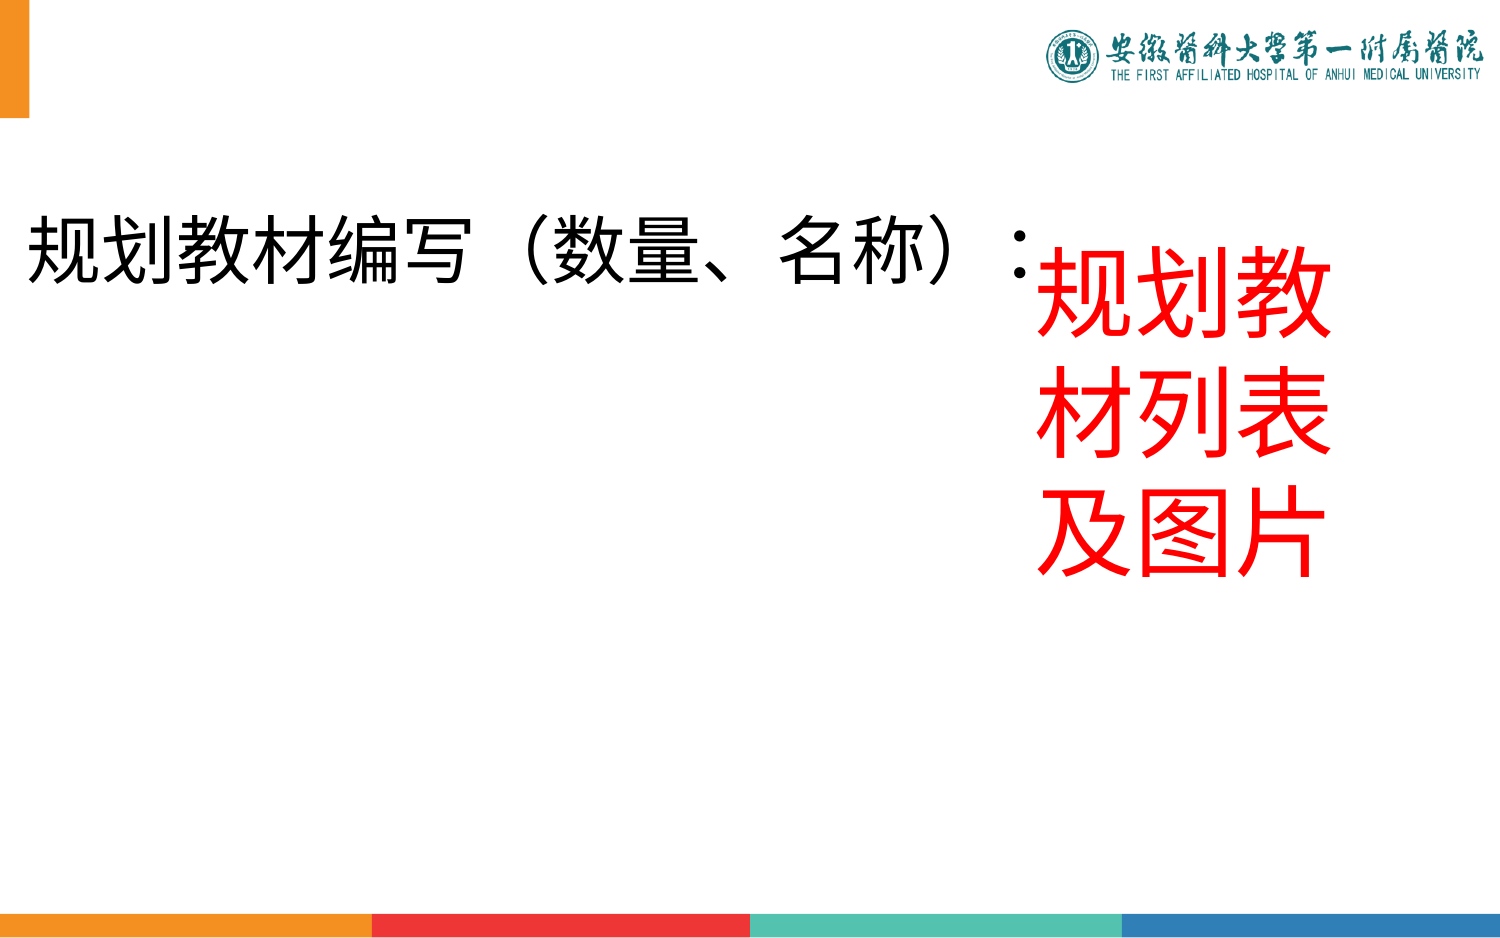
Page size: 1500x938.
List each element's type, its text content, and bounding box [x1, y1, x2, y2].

text_box 规划教材列表及图片 [1019, 222, 1372, 598]
text_box 规划教材编写（数量、名称）： [11, 151, 1114, 301]
picture [1039, 23, 1489, 91]
